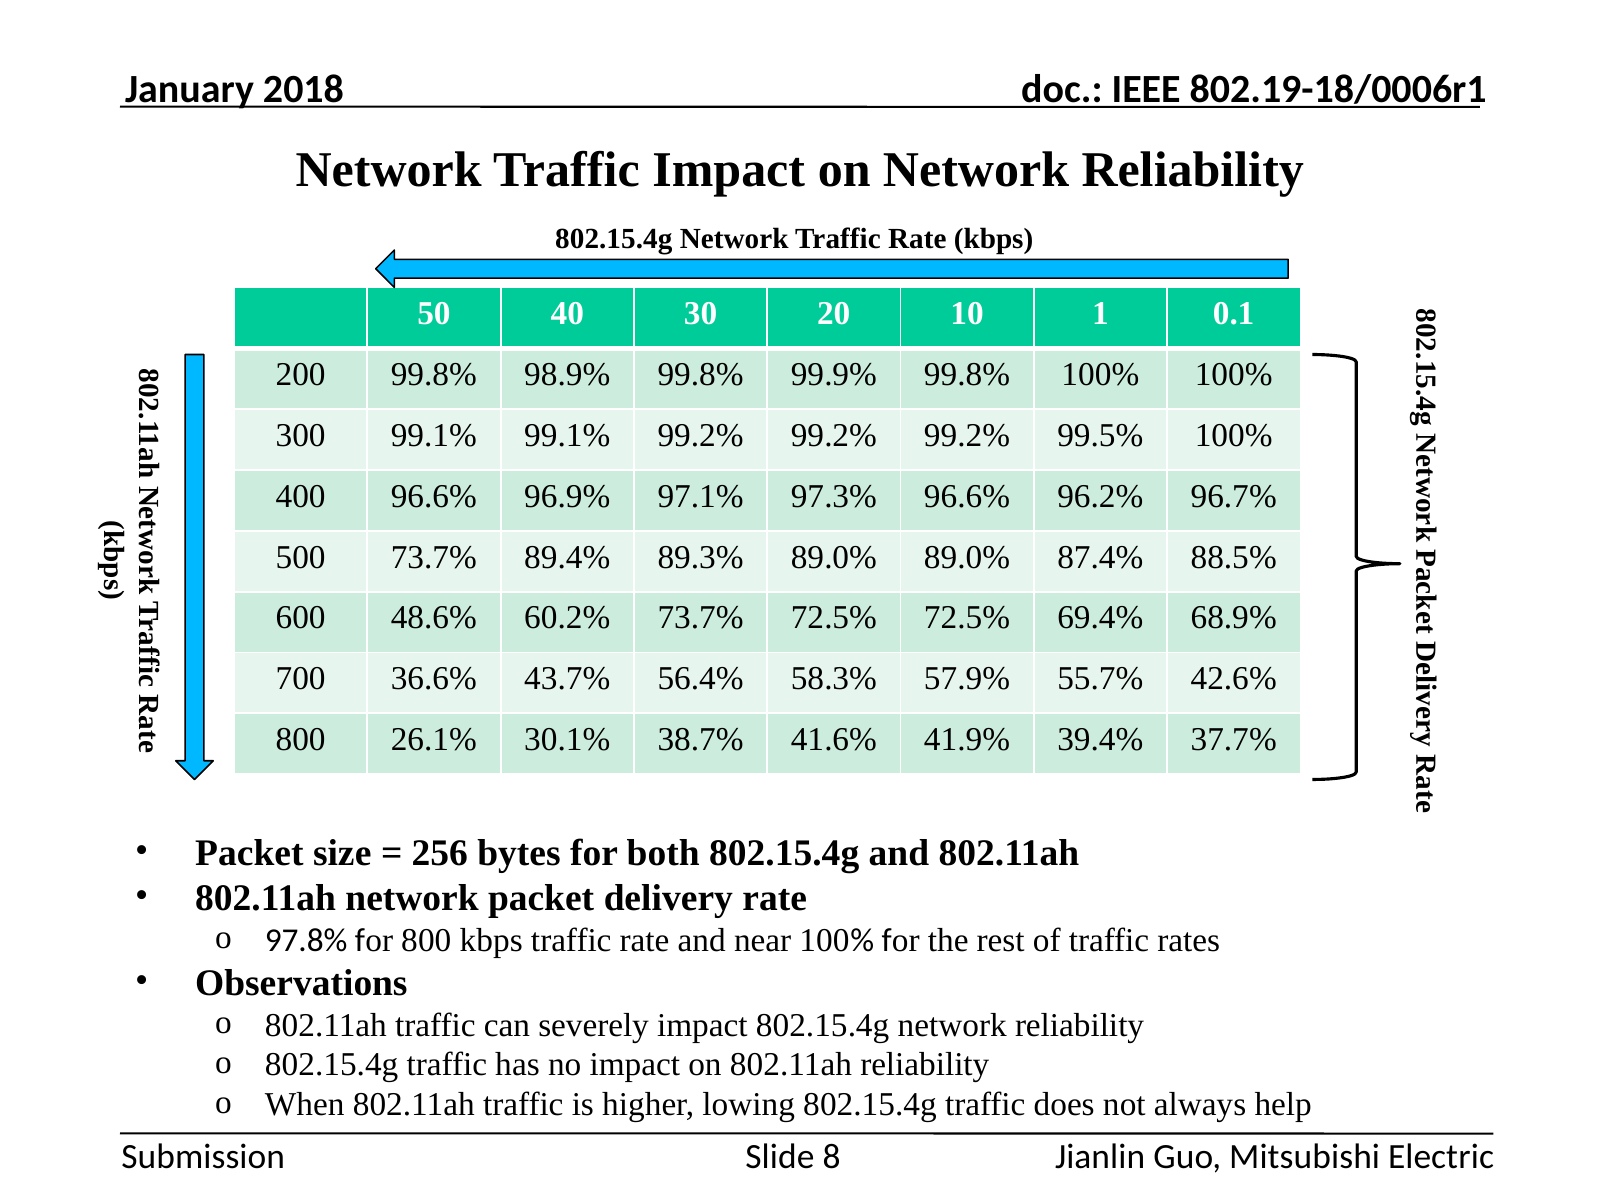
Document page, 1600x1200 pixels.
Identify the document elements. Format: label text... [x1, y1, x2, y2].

table_cell 500 [235, 532, 366, 591]
table_cell 41.9% [901, 714, 1033, 773]
table_cell 97.1% [635, 471, 766, 530]
table_cell 72.5% [901, 593, 1033, 652]
table_cell 30.1% [502, 714, 633, 773]
table_header 20 [768, 288, 900, 346]
table_cell 99.1% [502, 410, 633, 469]
table_cell 39.4% [1035, 714, 1166, 773]
table_header 0.1 [1168, 288, 1300, 346]
table_cell 99.8% [901, 351, 1033, 408]
table_header 40 [502, 288, 633, 346]
table_cell 41.6% [768, 714, 900, 773]
table_header 10 [901, 288, 1033, 346]
table_cell 48.6% [368, 593, 500, 652]
table_cell 99.1% [368, 410, 500, 469]
table_cell 300 [235, 410, 366, 469]
table_cell 58.3% [768, 653, 900, 712]
table_cell 99.2% [768, 410, 900, 469]
table_cell 700 [235, 653, 366, 712]
text_box [375, 249, 1289, 288]
table_cell 36.6% [368, 653, 500, 712]
table_cell 99.9% [768, 351, 900, 408]
text_box 802.11ah Network Traffic Rate (kbps) [110, 317, 176, 805]
table_cell 96.9% [502, 471, 633, 530]
table_cell 89.4% [502, 532, 633, 591]
table_header 50 [368, 288, 500, 346]
table_cell 96.7% [1168, 471, 1300, 530]
table_cell 60.2% [502, 593, 633, 652]
table_cell 400 [235, 471, 366, 530]
table_cell 99.5% [1035, 410, 1166, 469]
table_cell 99.2% [635, 410, 766, 469]
table_cell 99.8% [368, 351, 500, 408]
table_cell 73.7% [368, 532, 500, 591]
table_header [235, 288, 366, 346]
footer Jianlin Guo, Mitsubishi Electric [987, 1132, 1495, 1163]
table_cell 100% [1168, 410, 1300, 469]
table_header 1 [1035, 288, 1166, 346]
table_cell 96.6% [901, 471, 1033, 530]
table_cell 26.1% [368, 714, 500, 773]
slide_number Slide 8 [733, 1138, 854, 1197]
title Network Traffic Impact on Network Reliability [119, 119, 1481, 199]
table_cell 89.3% [635, 532, 766, 591]
table_header 30 [635, 288, 766, 346]
text_box [1312, 354, 1387, 780]
table_cell 200 [235, 351, 366, 408]
table_cell 42.6% [1168, 653, 1300, 712]
table_cell 73.7% [635, 593, 766, 652]
table_cell 100% [1035, 351, 1166, 408]
table_cell 99.2% [901, 410, 1033, 469]
table_cell 800 [235, 714, 366, 773]
table_cell 96.2% [1035, 471, 1166, 530]
table_cell 57.9% [901, 653, 1033, 712]
table_cell 68.9% [1168, 593, 1300, 652]
table_cell 98.9% [502, 351, 633, 408]
text_box [176, 354, 214, 780]
table_cell 56.4% [635, 653, 766, 712]
table_cell 55.7% [1035, 653, 1166, 712]
table_cell 88.5% [1168, 532, 1300, 591]
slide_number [124, 62, 541, 111]
text_box 802.15.4g Network Packet Delivery Rate [1387, 291, 1454, 830]
table_cell 87.4% [1035, 532, 1166, 591]
table_cell 96.6% [368, 471, 500, 530]
table_cell 97.3% [768, 471, 900, 530]
table_cell 600 [235, 593, 366, 652]
table_cell 69.4% [1035, 593, 1166, 652]
table_cell 72.5% [768, 593, 900, 652]
table_cell 89.0% [768, 532, 900, 591]
table_cell 100% [1168, 351, 1300, 408]
list Packet size = 256 bytes for both 802.15.4g and 802.11ah 802.11ah network packet delivery rate 97.8% for 800 kbps traffic rate and near 100% for the rest of traffic rates Observations 802.11ah traffic can severely impact 802.15.4g network reliability 802.15.4g traffic has no impact on 802.11ah reliability When 802.11ah traffic is higher, lowing 802.15.4g traffic does not always help [119, 199, 1481, 1138]
table_cell 43.7% [502, 653, 633, 712]
table_cell 99.8% [635, 351, 766, 408]
text_box 802.15.4g Network Traffic Rate (kbps) [450, 211, 1139, 259]
table_cell 38.7% [635, 714, 766, 773]
table_cell 37.7% [1168, 714, 1300, 773]
table_cell 89.0% [901, 532, 1033, 591]
